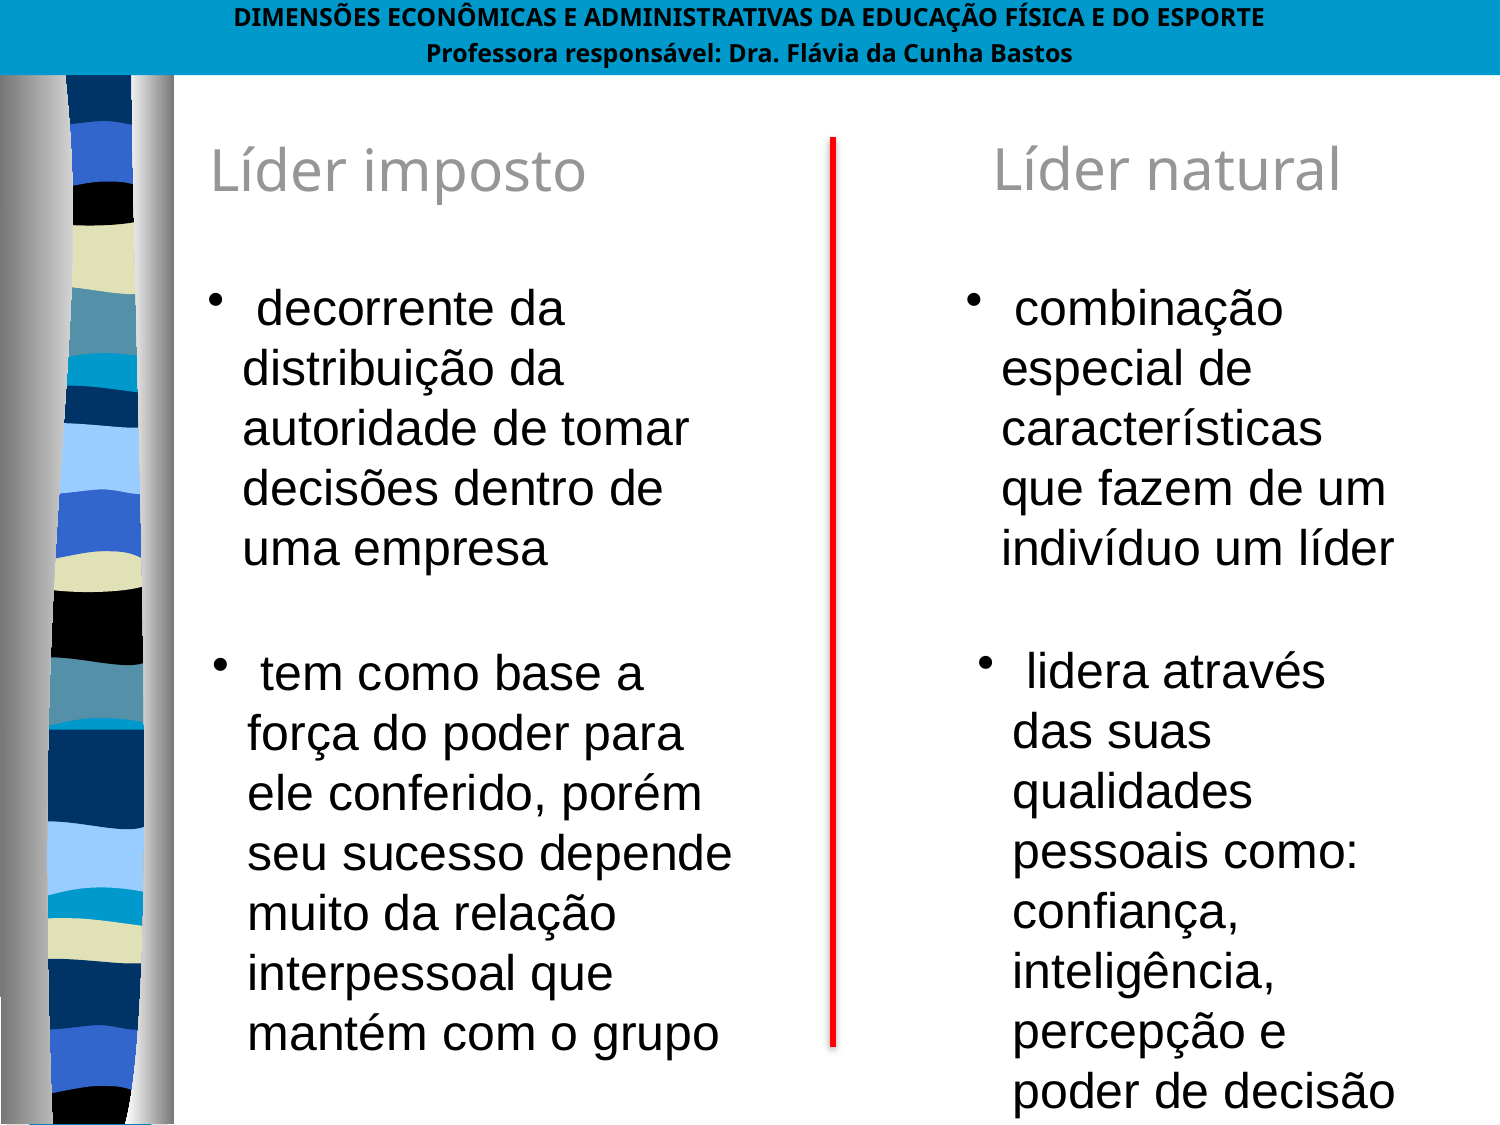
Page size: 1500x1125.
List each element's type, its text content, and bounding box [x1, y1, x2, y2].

text_box decorrente da distribuição da autoridade de tomar decisões dentro de uma empresa [192, 267, 720, 583]
text_box Líder natural [798, 125, 1500, 210]
text_box Líder imposto [194, 125, 720, 211]
text_box DIMENSÕES ECONÔMICAS E ADMINISTRATIVAS DA EDUCAÇÃO FÍSICA E DO ESPORTE Professora responsável: Dra. Flávia da Cunha Bastos [0, 0, 1500, 76]
text_box combinação especial de características que fazem de um indivíduo um líder [950, 267, 1423, 583]
text_box lidera através das suas qualidades pessoais como: confiança, inteligência, percepção e poder de decisão [962, 631, 1436, 1125]
text_box tem como base a força do poder para ele conferido, porém seu sucesso depende muito da relação interpessoal que mantém com o grupo [197, 633, 762, 1069]
